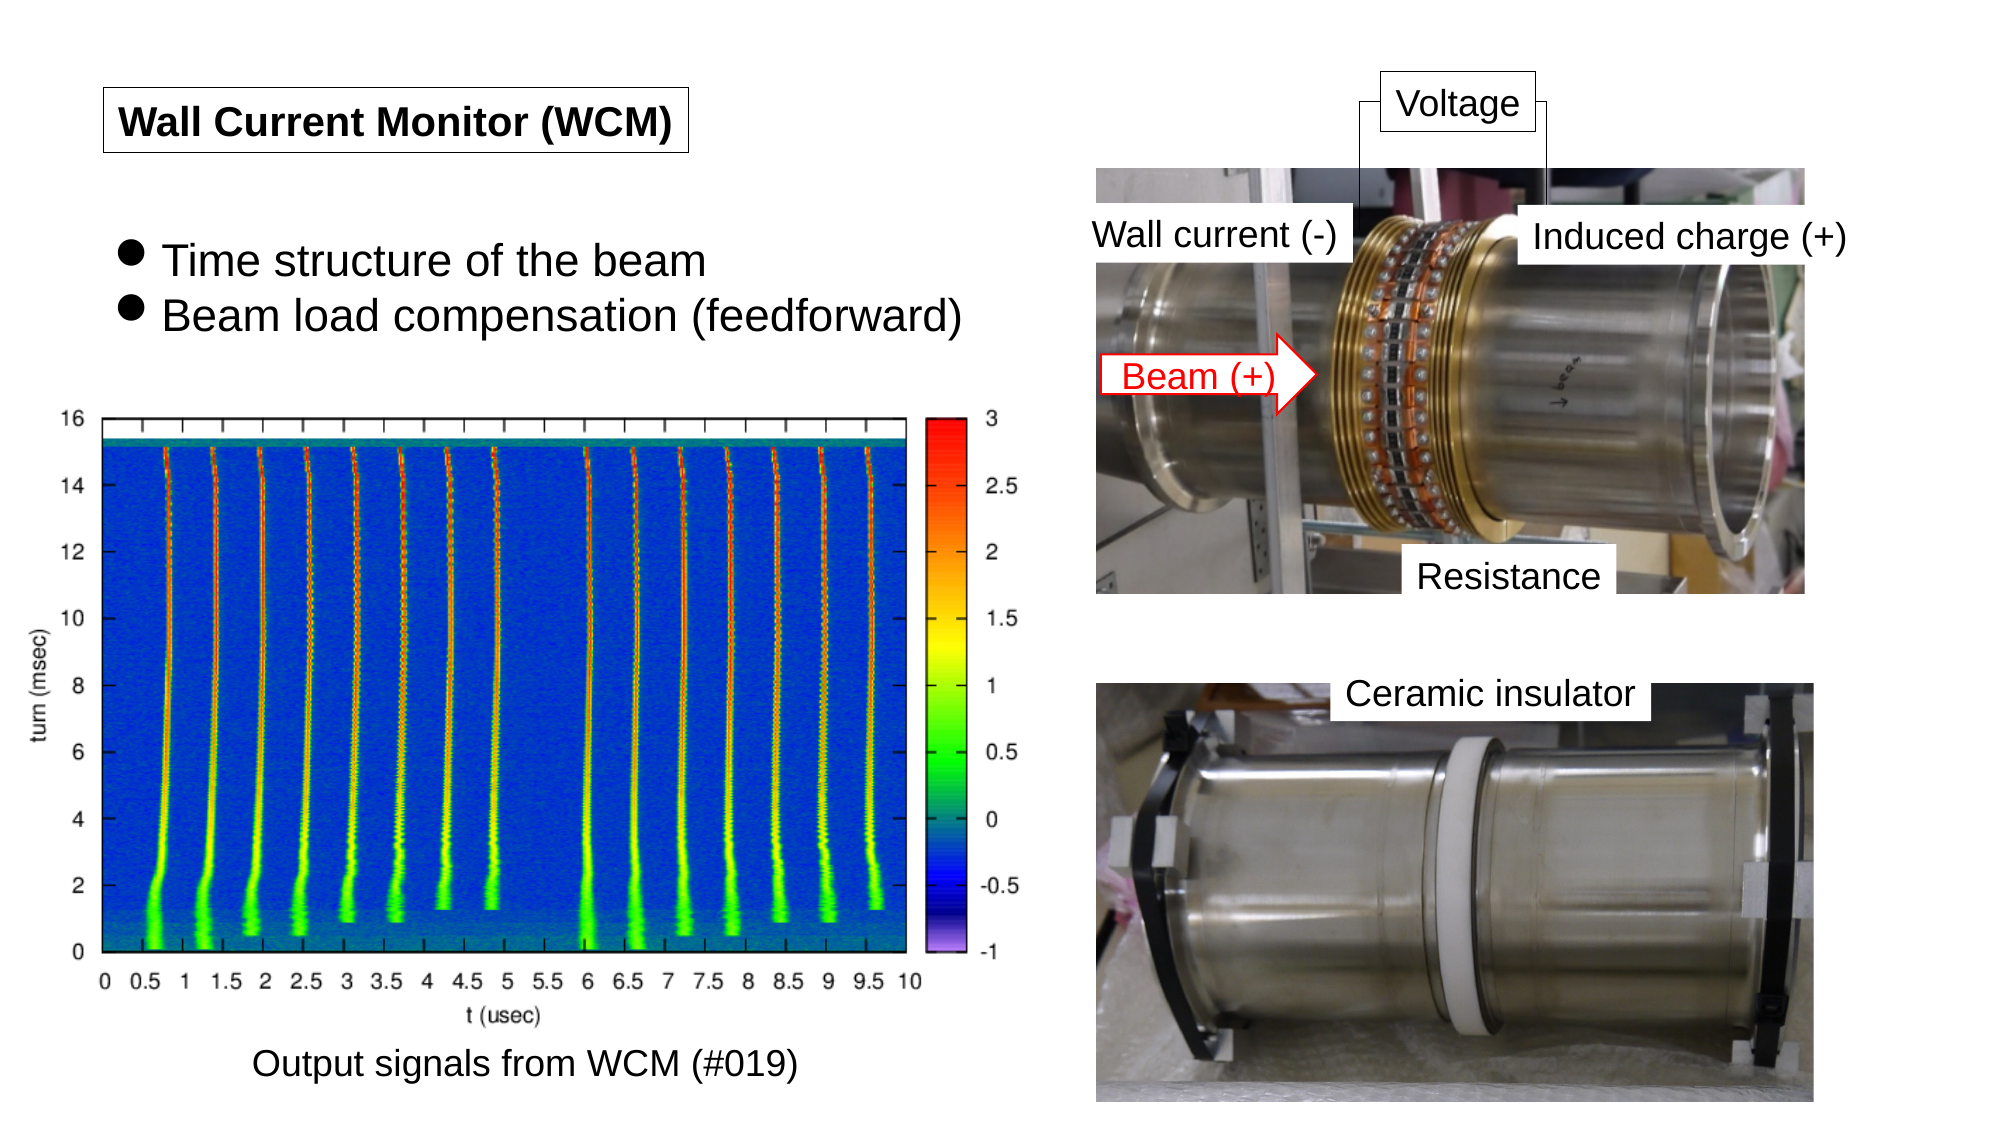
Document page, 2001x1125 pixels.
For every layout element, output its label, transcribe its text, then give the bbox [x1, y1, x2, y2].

text_box Time structure of the beam Beam load compensation (feedforward) [99, 223, 979, 349]
picture [23, 397, 1029, 1036]
text_box Induced charge (+) [1663, 204, 1863, 265]
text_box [1536, 101, 1547, 264]
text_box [1359, 101, 1380, 231]
text_box Beam (+) [1099, 353, 1237, 396]
picture [1095, 26, 1814, 1102]
text_box Wall current (-) [1076, 203, 1237, 263]
text_box Output signals from WCM (#019) [237, 1036, 815, 1092]
text_box Wall Current Monitor (WCM) [103, 87, 689, 153]
